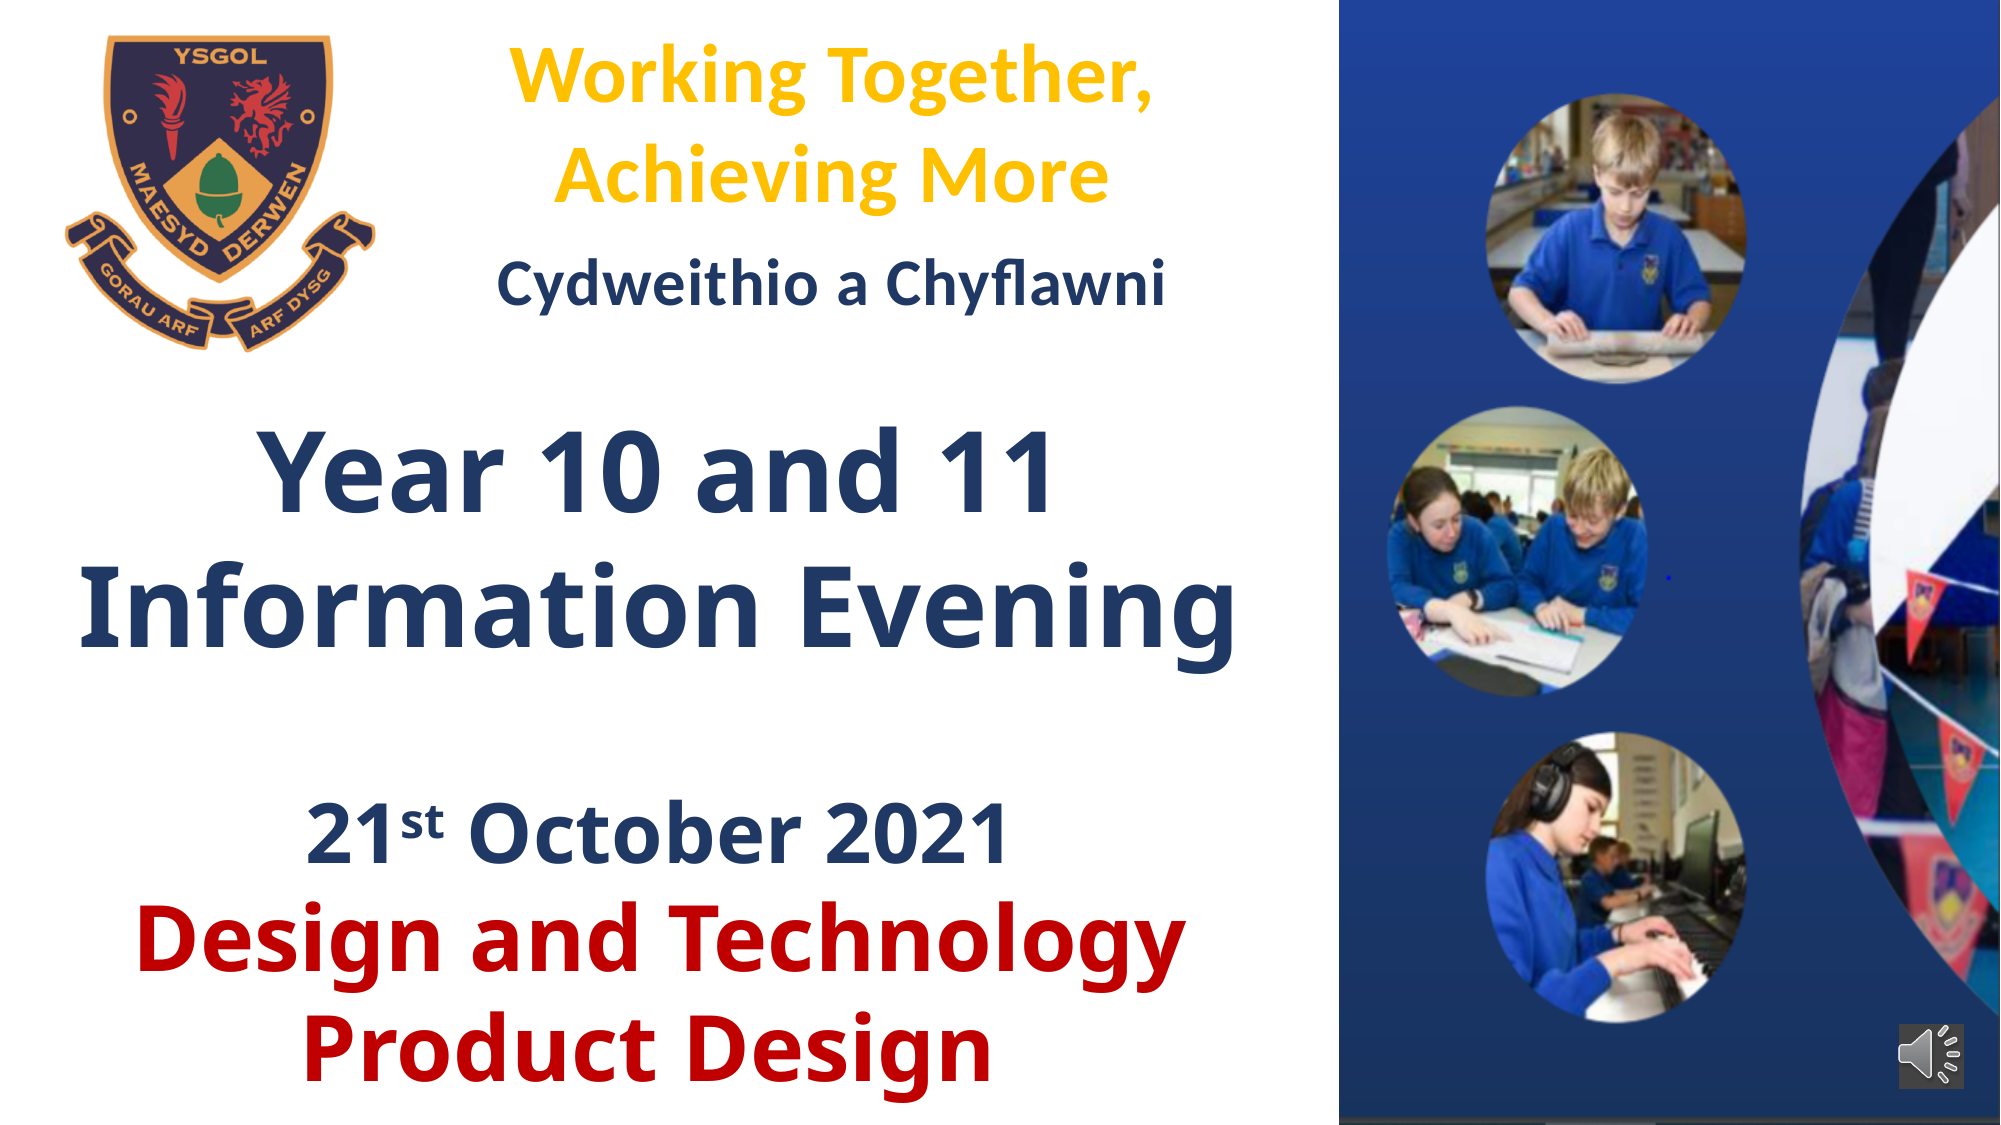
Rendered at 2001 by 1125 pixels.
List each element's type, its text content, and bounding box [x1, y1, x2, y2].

text_box Working Together, Achieving More [475, 12, 1190, 228]
picture [50, 27, 396, 359]
text_box Year 10 and 11 Information Evening 21st October 2021 Design and Technology Product Design [32, 392, 1288, 1108]
picture [1339, 0, 2000, 1125]
text_box Cydweithio a Chyflawni [475, 231, 1190, 327]
